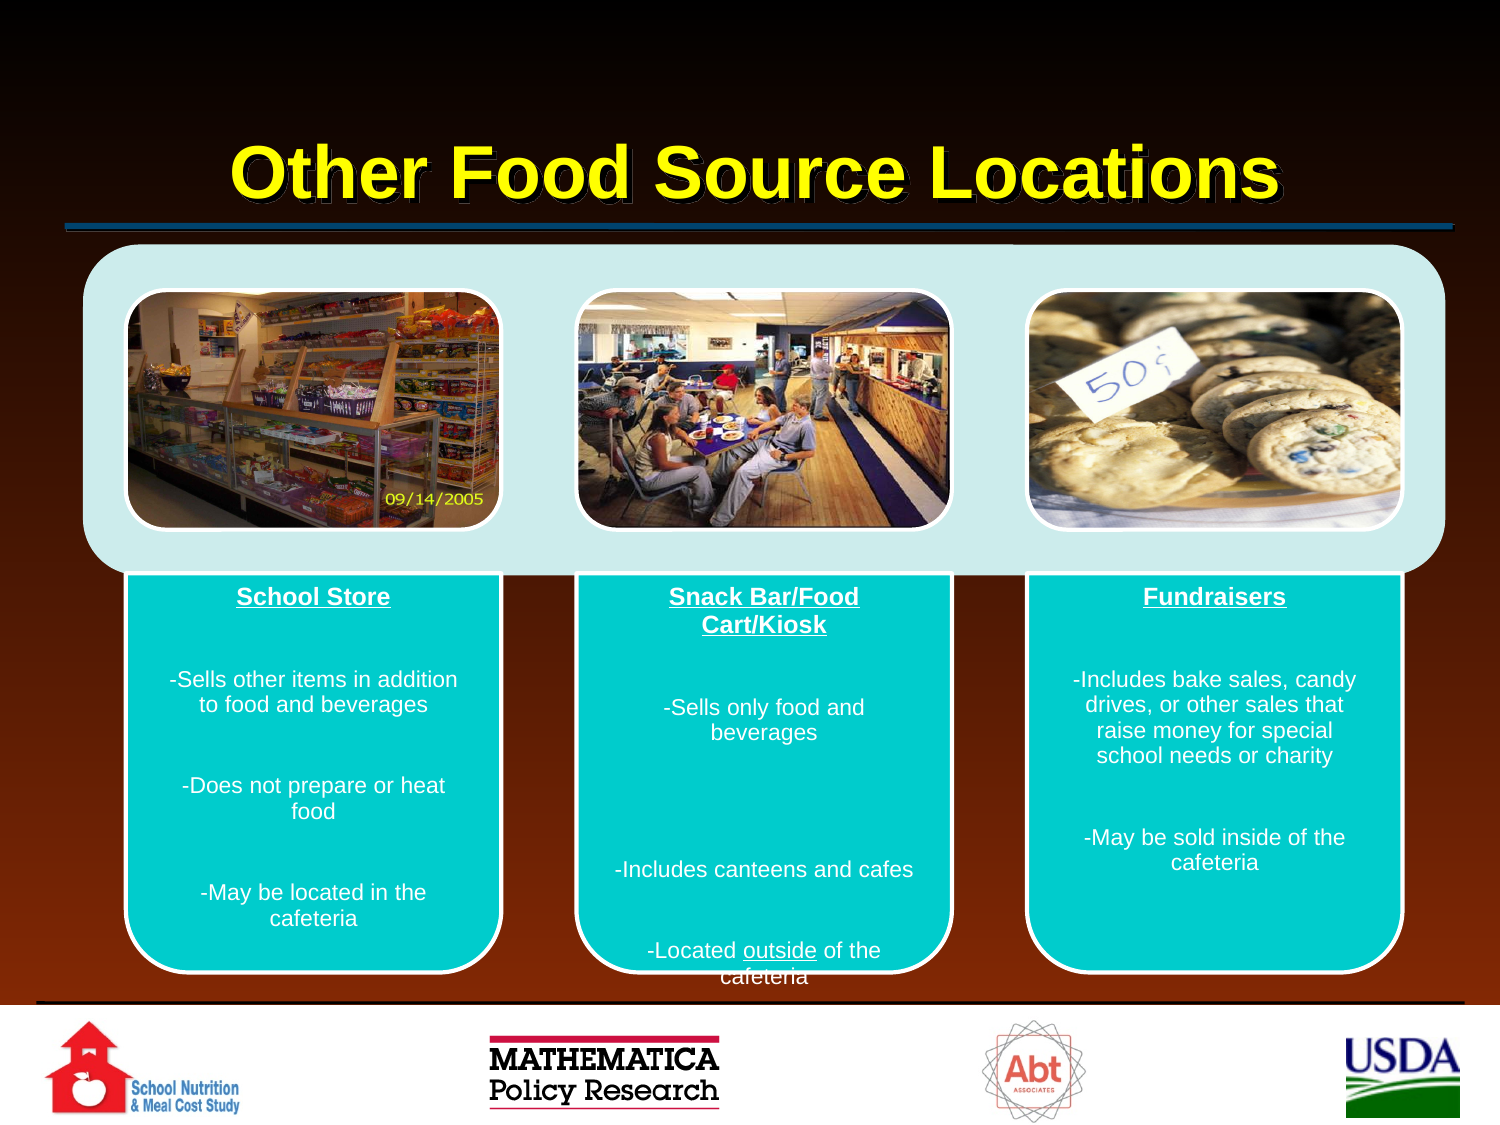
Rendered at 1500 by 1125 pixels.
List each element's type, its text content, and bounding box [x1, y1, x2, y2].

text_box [84, 246, 1444, 973]
title Other Food Source Locations [62, 33, 1450, 222]
picture [480, 1029, 726, 1114]
picture [1346, 1037, 1460, 1118]
picture [978, 1016, 1089, 1125]
picture [41, 1018, 243, 1117]
